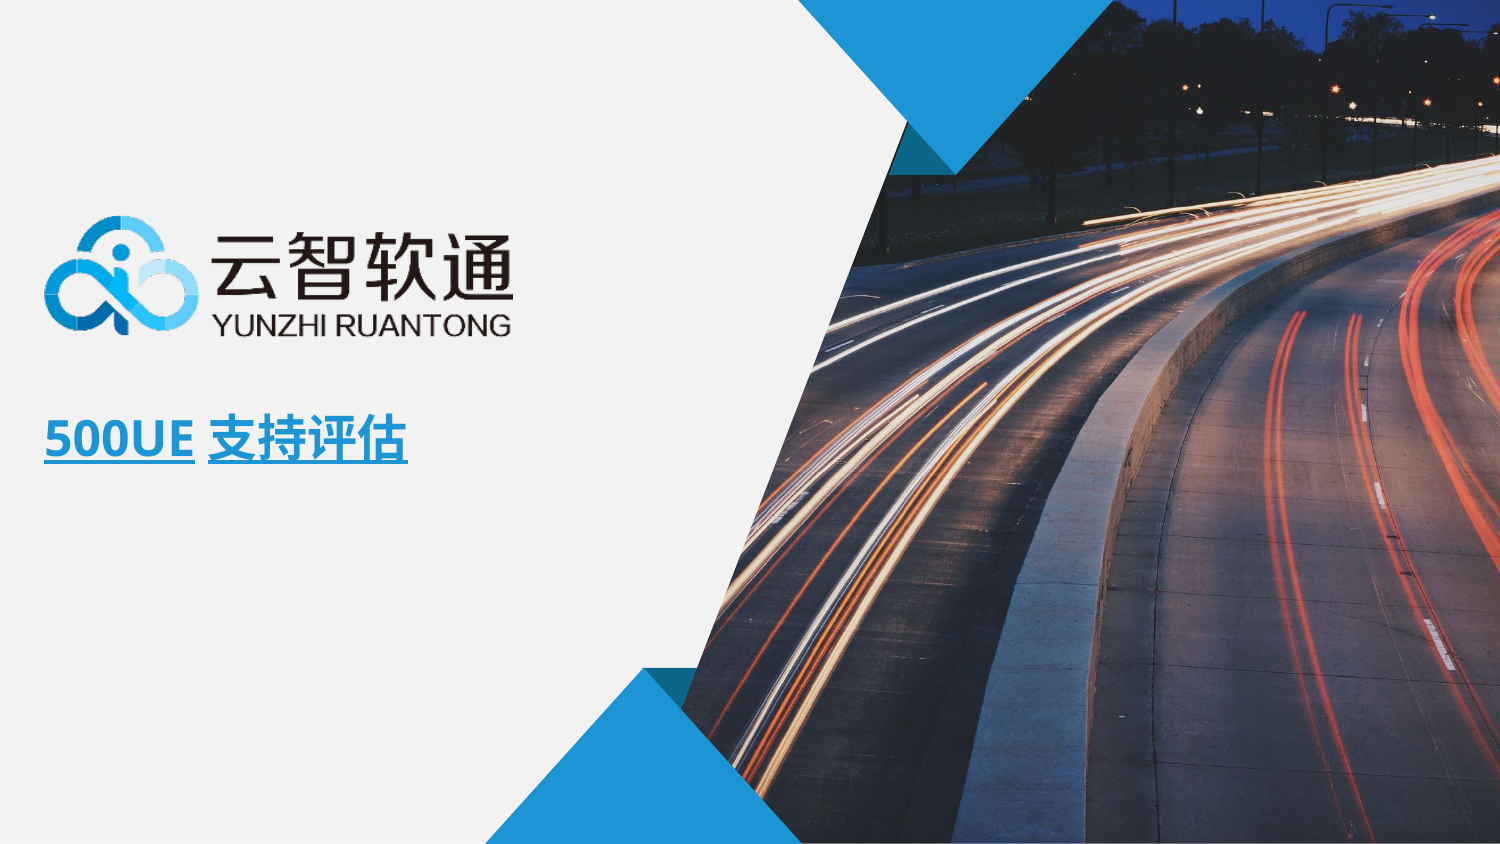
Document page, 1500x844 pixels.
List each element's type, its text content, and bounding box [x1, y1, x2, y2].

picture [40, 207, 513, 350]
text_box [680, 0, 1500, 844]
text_box 500UE支持评估 [29, 368, 718, 474]
text_box [482, 665, 806, 844]
text_box [645, 665, 695, 704]
text_box [795, 0, 1117, 178]
text_box [886, 123, 955, 178]
